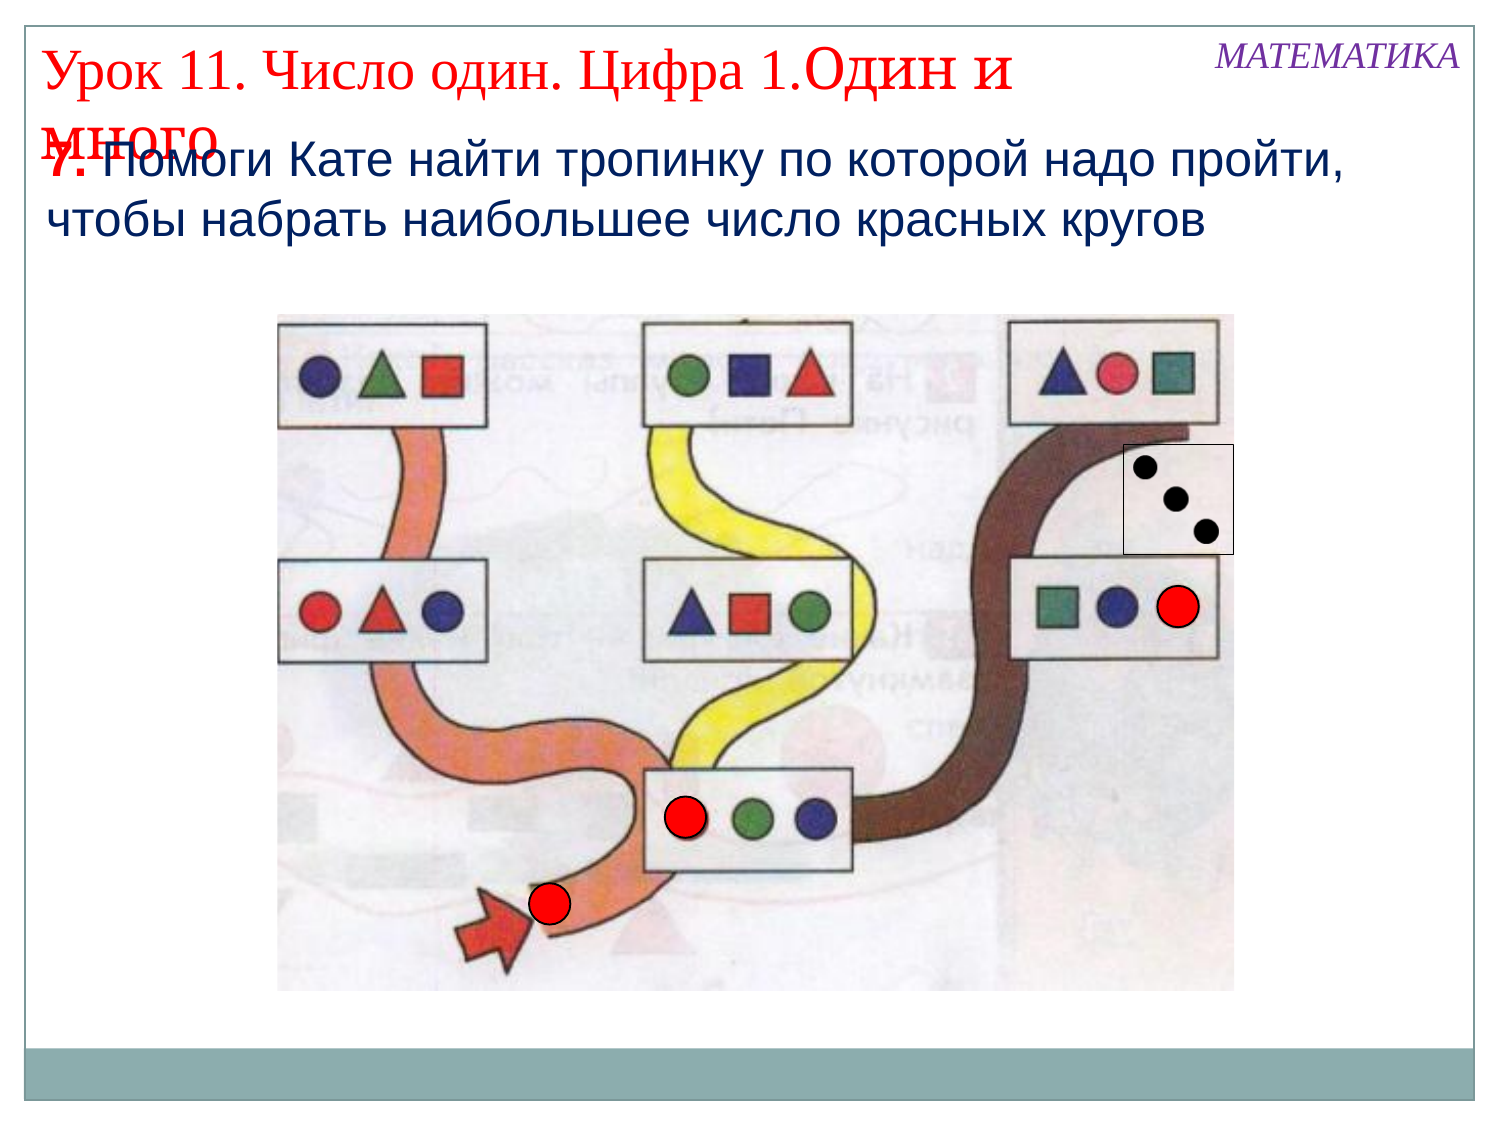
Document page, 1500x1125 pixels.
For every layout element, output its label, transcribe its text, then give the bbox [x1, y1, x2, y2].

text_box 7. Помоги Кате найти тропинку по которой надо пройти, чтобы набрать наибольшее число красных кругов [31, 119, 1477, 254]
text_box МАТЕМАТИКА [1200, 23, 1476, 84]
text_box Урок 11. Число один. Цифра 1.Один и много [25, 24, 1208, 179]
picture [277, 314, 1235, 992]
